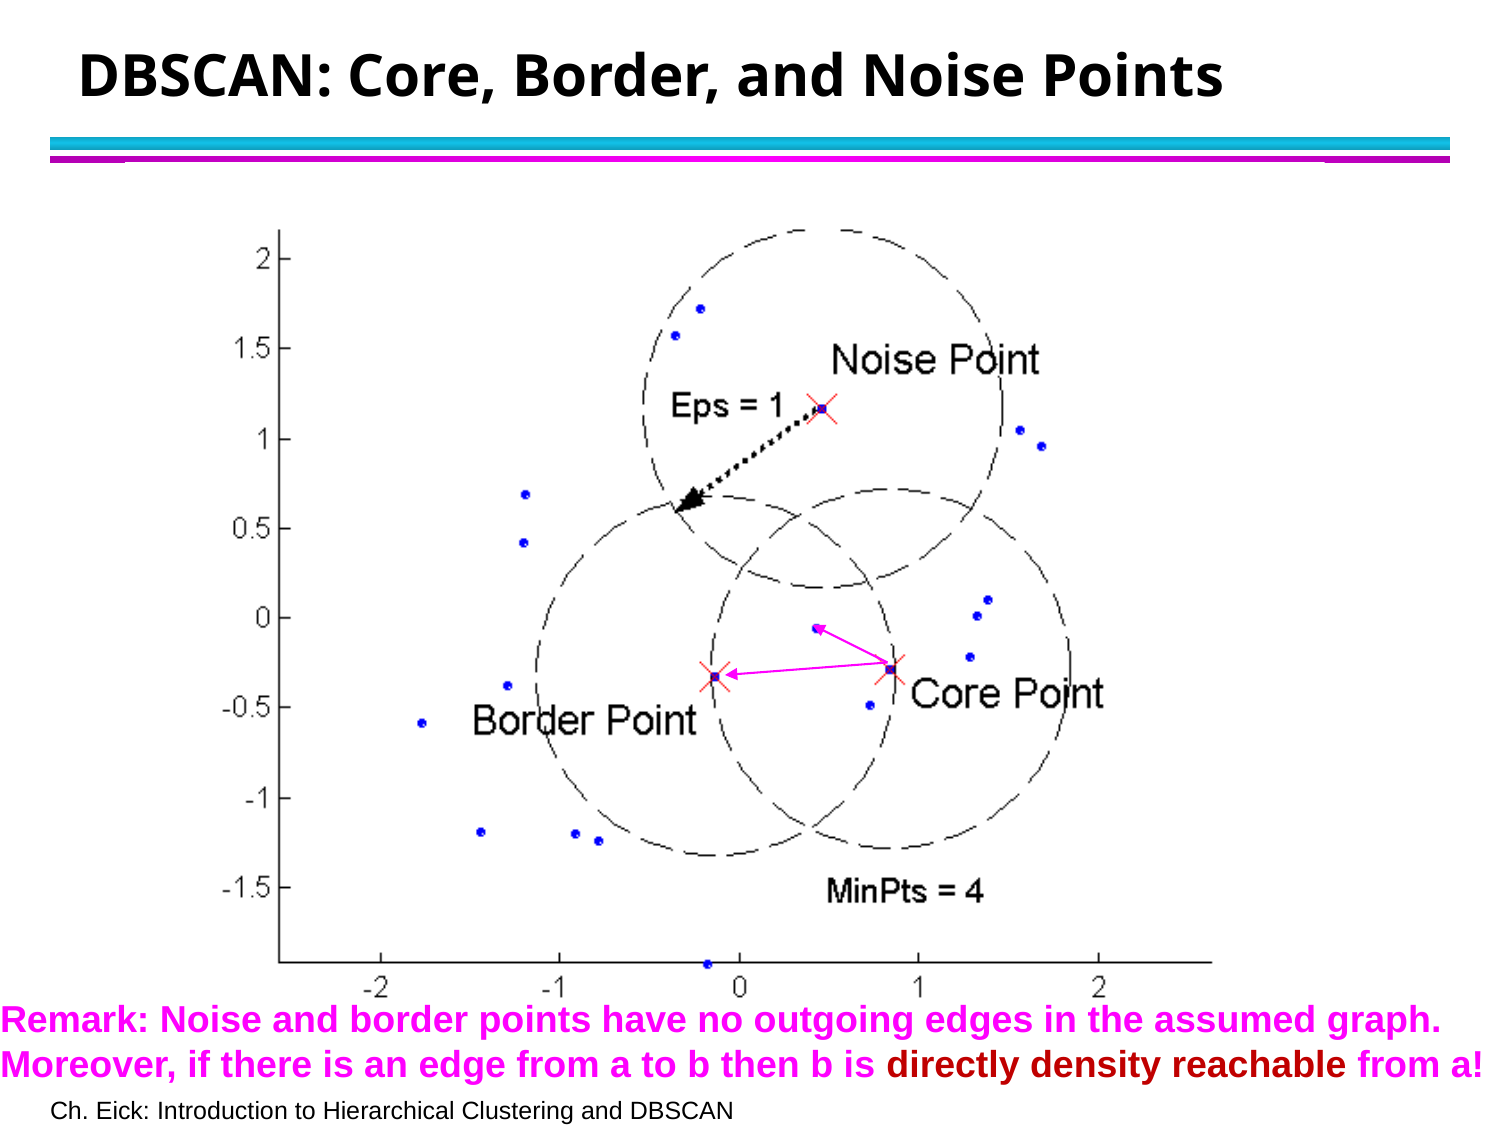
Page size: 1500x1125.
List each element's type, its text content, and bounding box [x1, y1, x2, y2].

picture [124, 162, 1325, 1026]
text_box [724, 662, 888, 676]
title DBSCAN: Core, Border, and Noise Points [62, 24, 1421, 116]
text_box Remark: Noise and border points have no outgoing edges in the assumed graph. Moreover, if there is an edge from a to b then b is directly density reachable from a! [0, 988, 1500, 1093]
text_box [812, 624, 888, 663]
